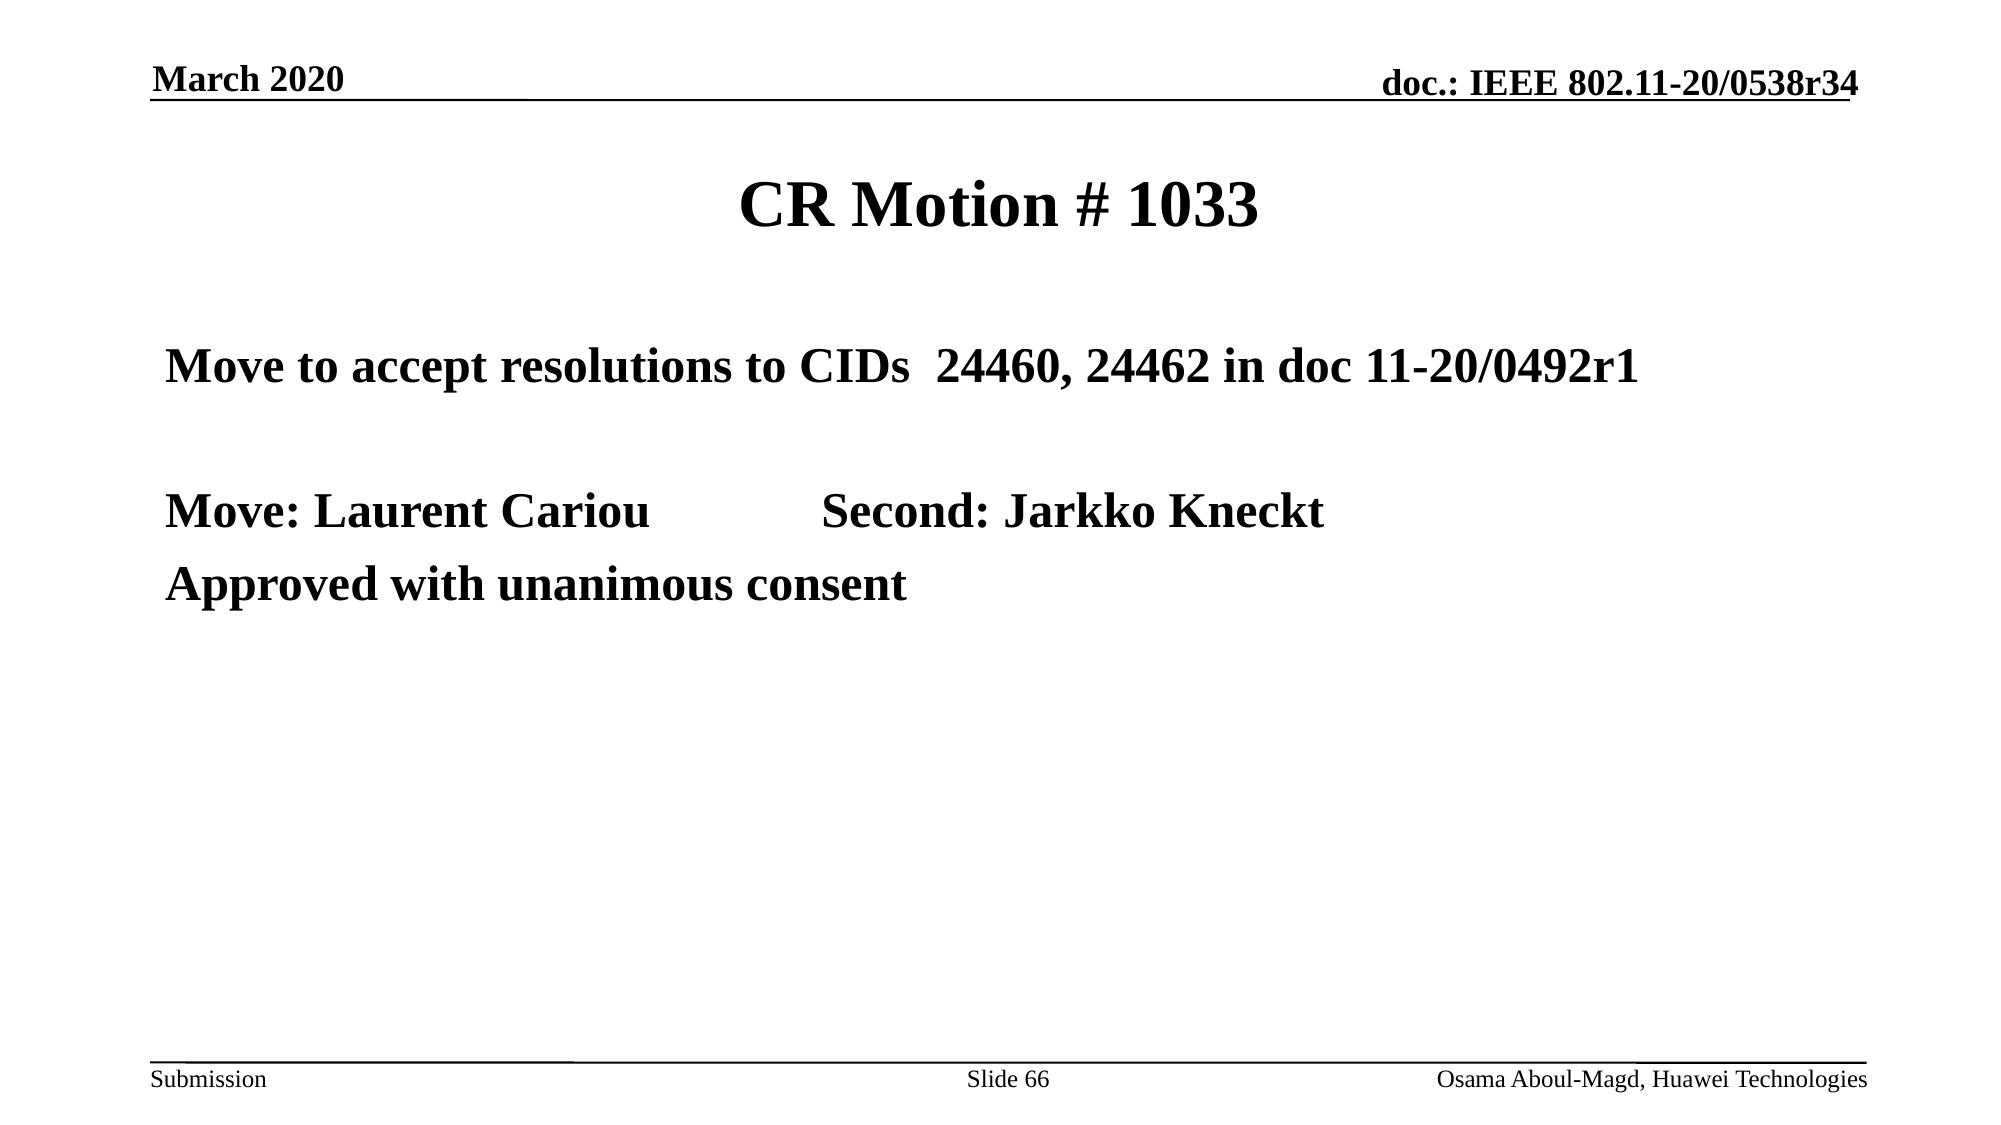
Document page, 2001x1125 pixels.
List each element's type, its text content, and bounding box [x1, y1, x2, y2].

slide_number Slide 66 [950, 1061, 1067, 1123]
title CR Motion # 1033 [149, 112, 1850, 288]
footer Osama Aboul-Magd, Huawei Technologies [1171, 1061, 1869, 1093]
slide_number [152, 54, 563, 100]
list Move to accept resolutions to CIDs 24460, 24462 in doc 11-20/0492r1 Move: Laurent Cariou Second: Jarkko Kneckt Approved with unanimous consent [149, 324, 1850, 1000]
